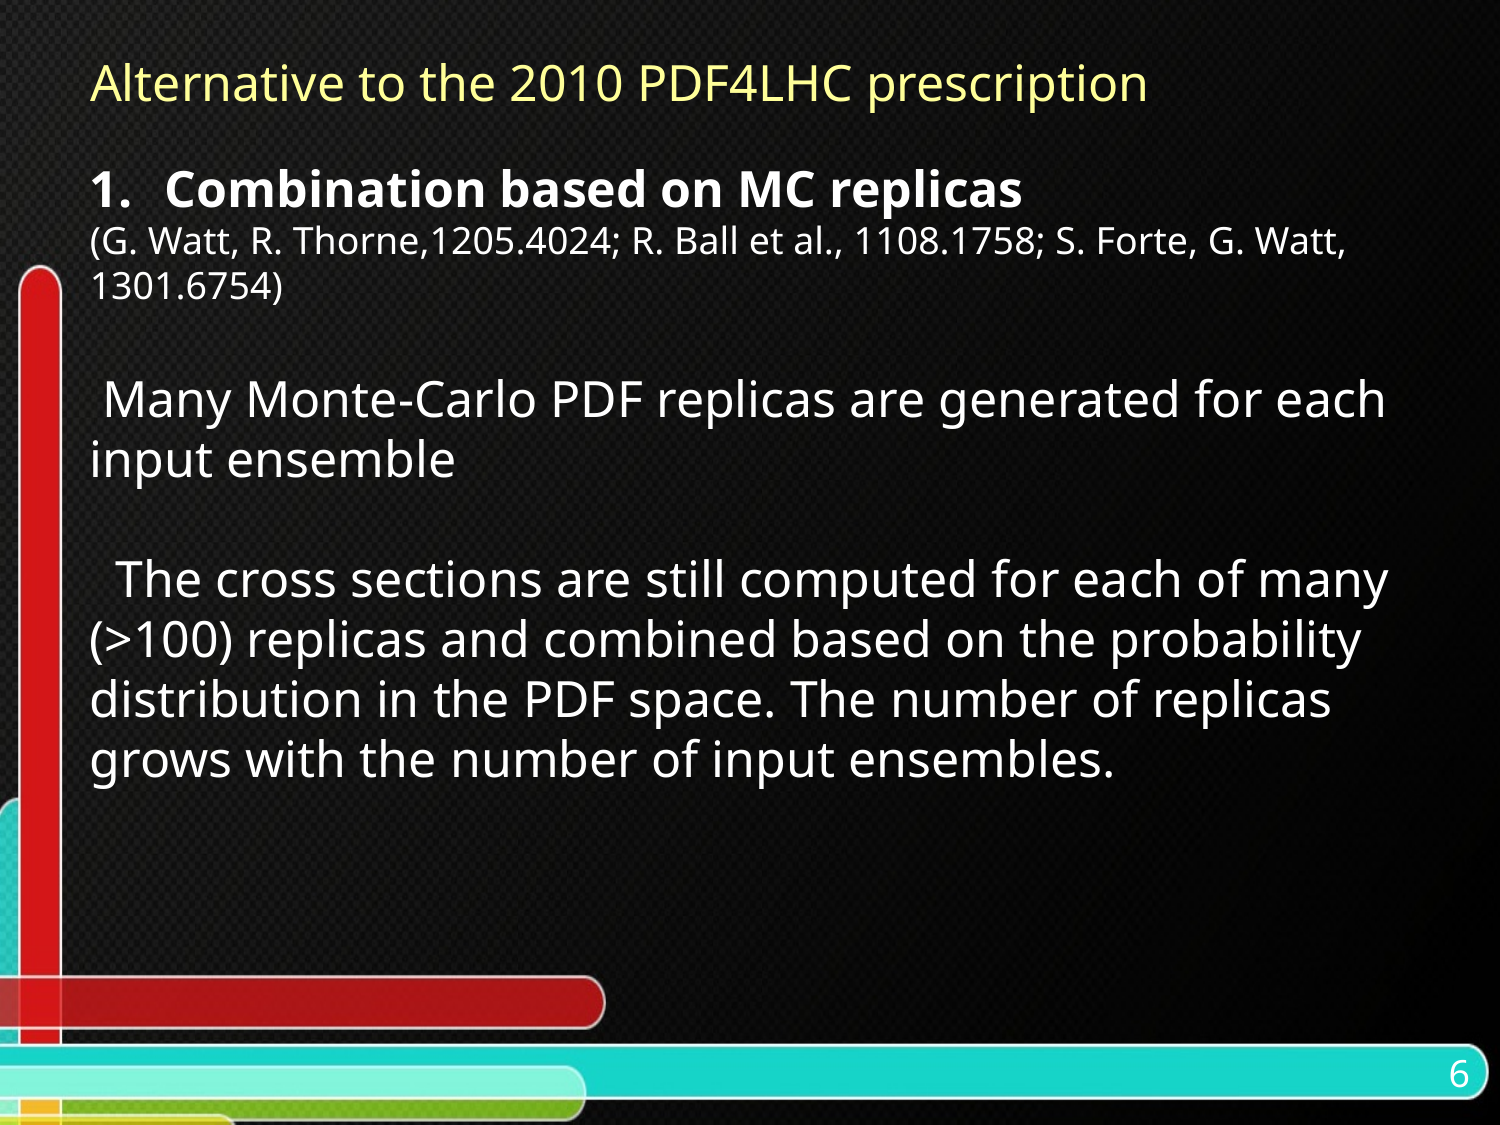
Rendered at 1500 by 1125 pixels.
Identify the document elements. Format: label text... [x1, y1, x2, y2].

text_box Alternative to the 2010 PDF4LHC prescription [75, 24, 1475, 138]
picture [0, 0, 1500, 1125]
text_box Combination based on MC replicas (G. Watt, R. Thorne,1205.4024; R. Ball et al., 1108.1758; S. Forte, G. Watt, 1301.6754) Many Monte-Carlo PDF replicas are generated for each input ensemble The cross sections are still computed for each of many (>100) replicas and combined based on the probability distribution in the PDF space. The number of replicas grows with the number of input ensembles. [75, 149, 1457, 845]
